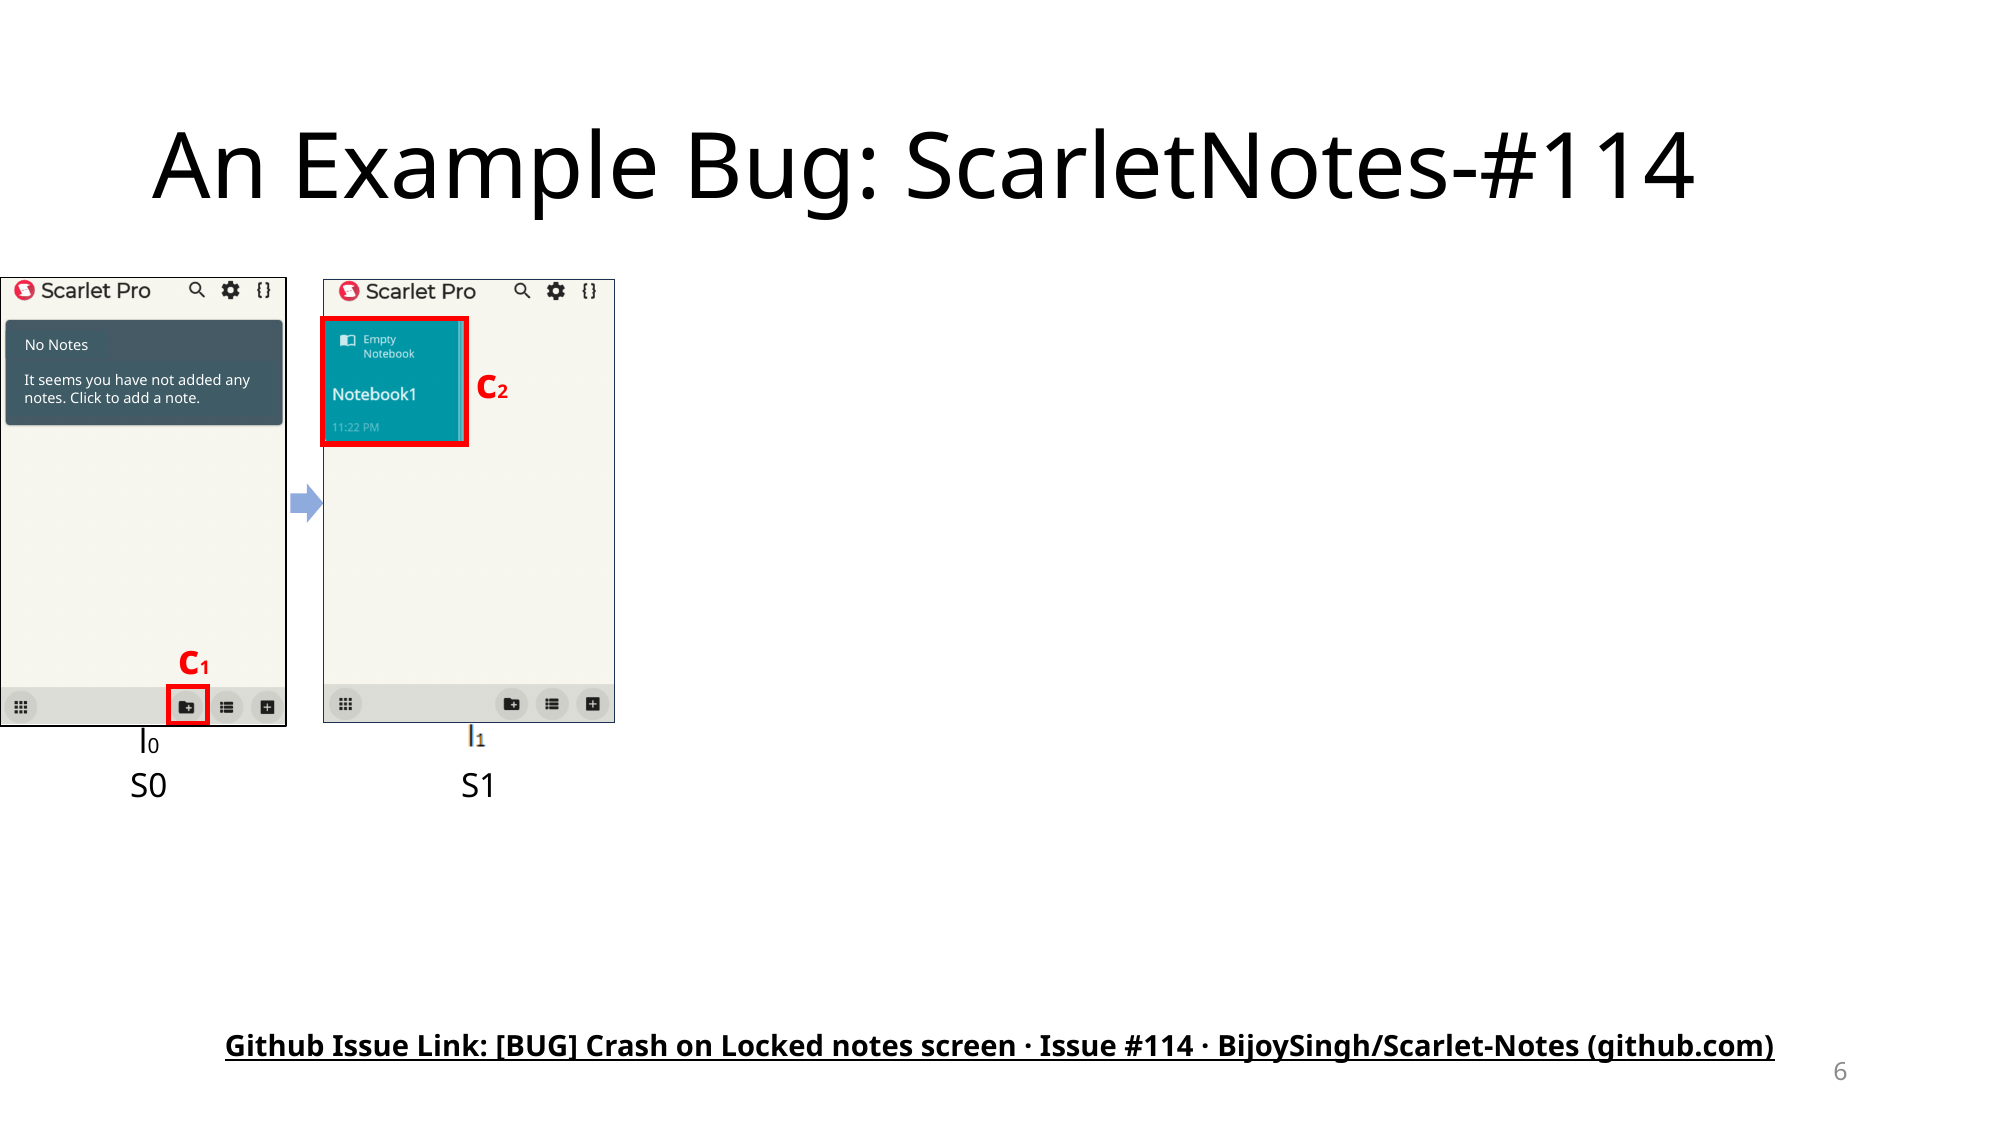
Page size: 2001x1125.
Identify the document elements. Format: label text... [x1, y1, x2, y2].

picture [323, 278, 615, 777]
text_box Github Issue Link: [BUG] Crash on Locked notes screen · Issue #114 · BijoySingh/Scarlet-Notes (github.com) [210, 1020, 1790, 1075]
slide_number 6 [1412, 1042, 1863, 1103]
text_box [0, 277, 287, 769]
title An Example Bug: ScarletNotes-#114 [137, 59, 1863, 278]
text_box S1 [446, 756, 522, 812]
text_box [289, 480, 323, 526]
text_box S0 [115, 769, 191, 812]
